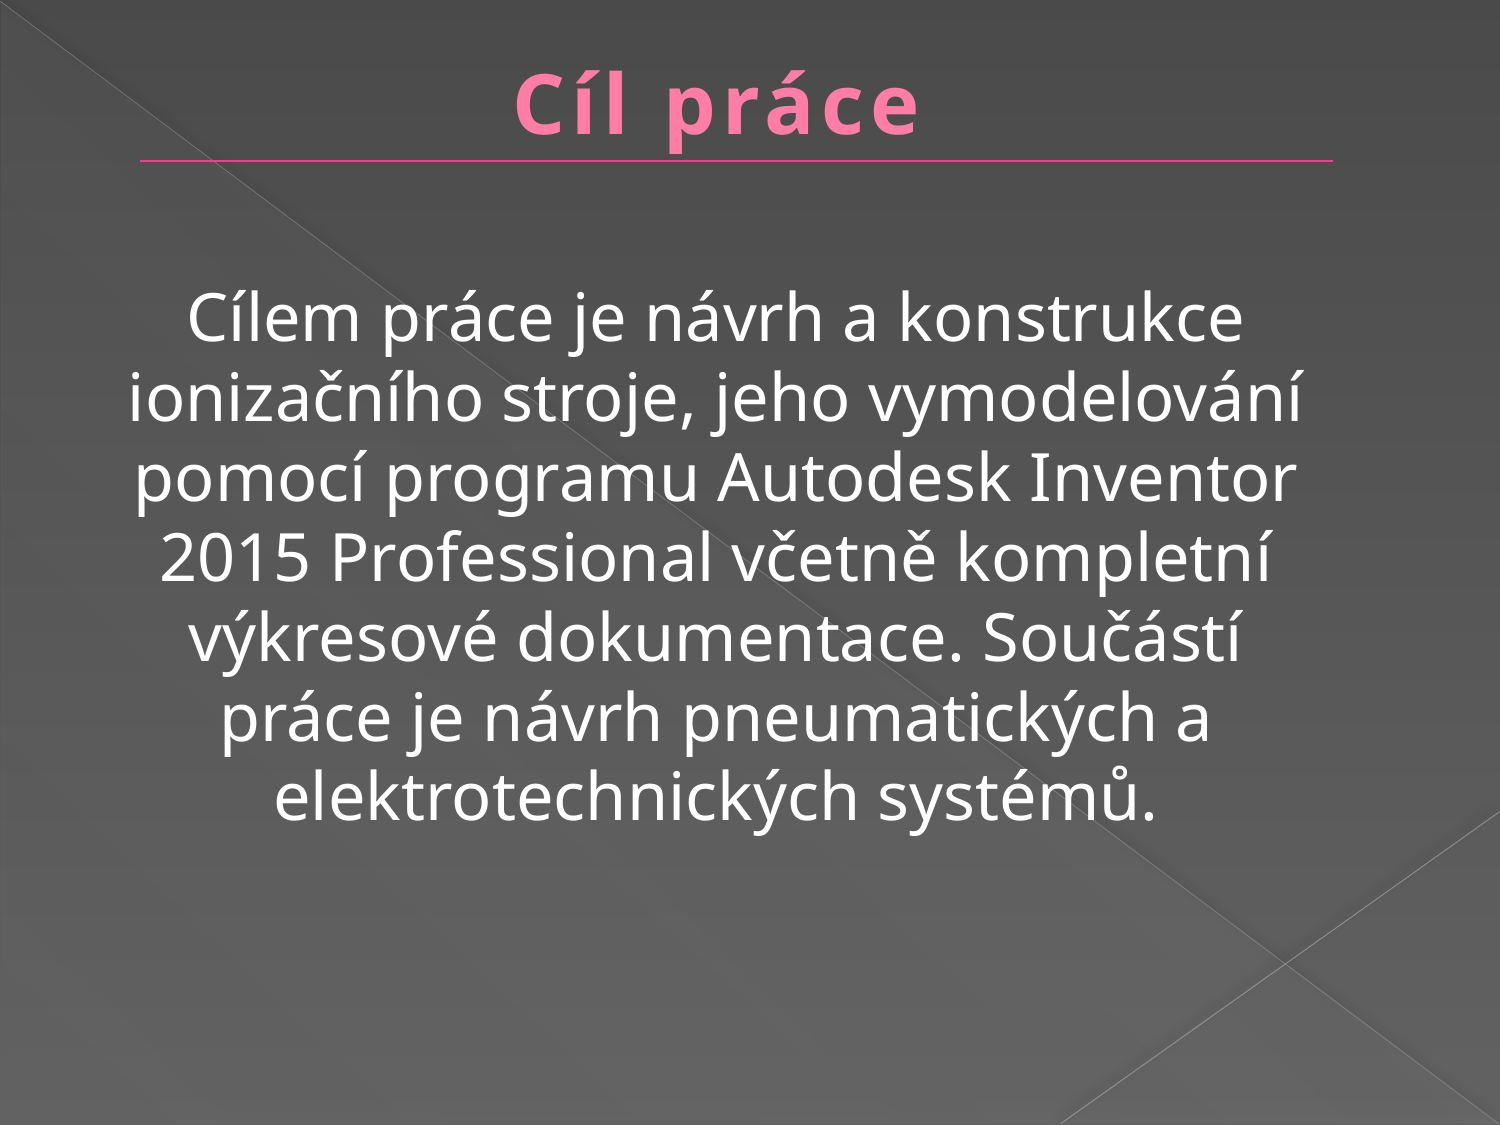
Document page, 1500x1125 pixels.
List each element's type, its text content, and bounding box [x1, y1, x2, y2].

text_box Cíl práce [498, 43, 935, 147]
text_box Cílem práce je návrh a konstrukce ionizačního stroje, jeho vymodelování pomocí programu Autodesk Inventor 2015 Professional včetně kompletní výkresové dokumentace. Součástí práce je návrh pneumatických a elektrotechnických systémů. [100, 267, 1333, 842]
